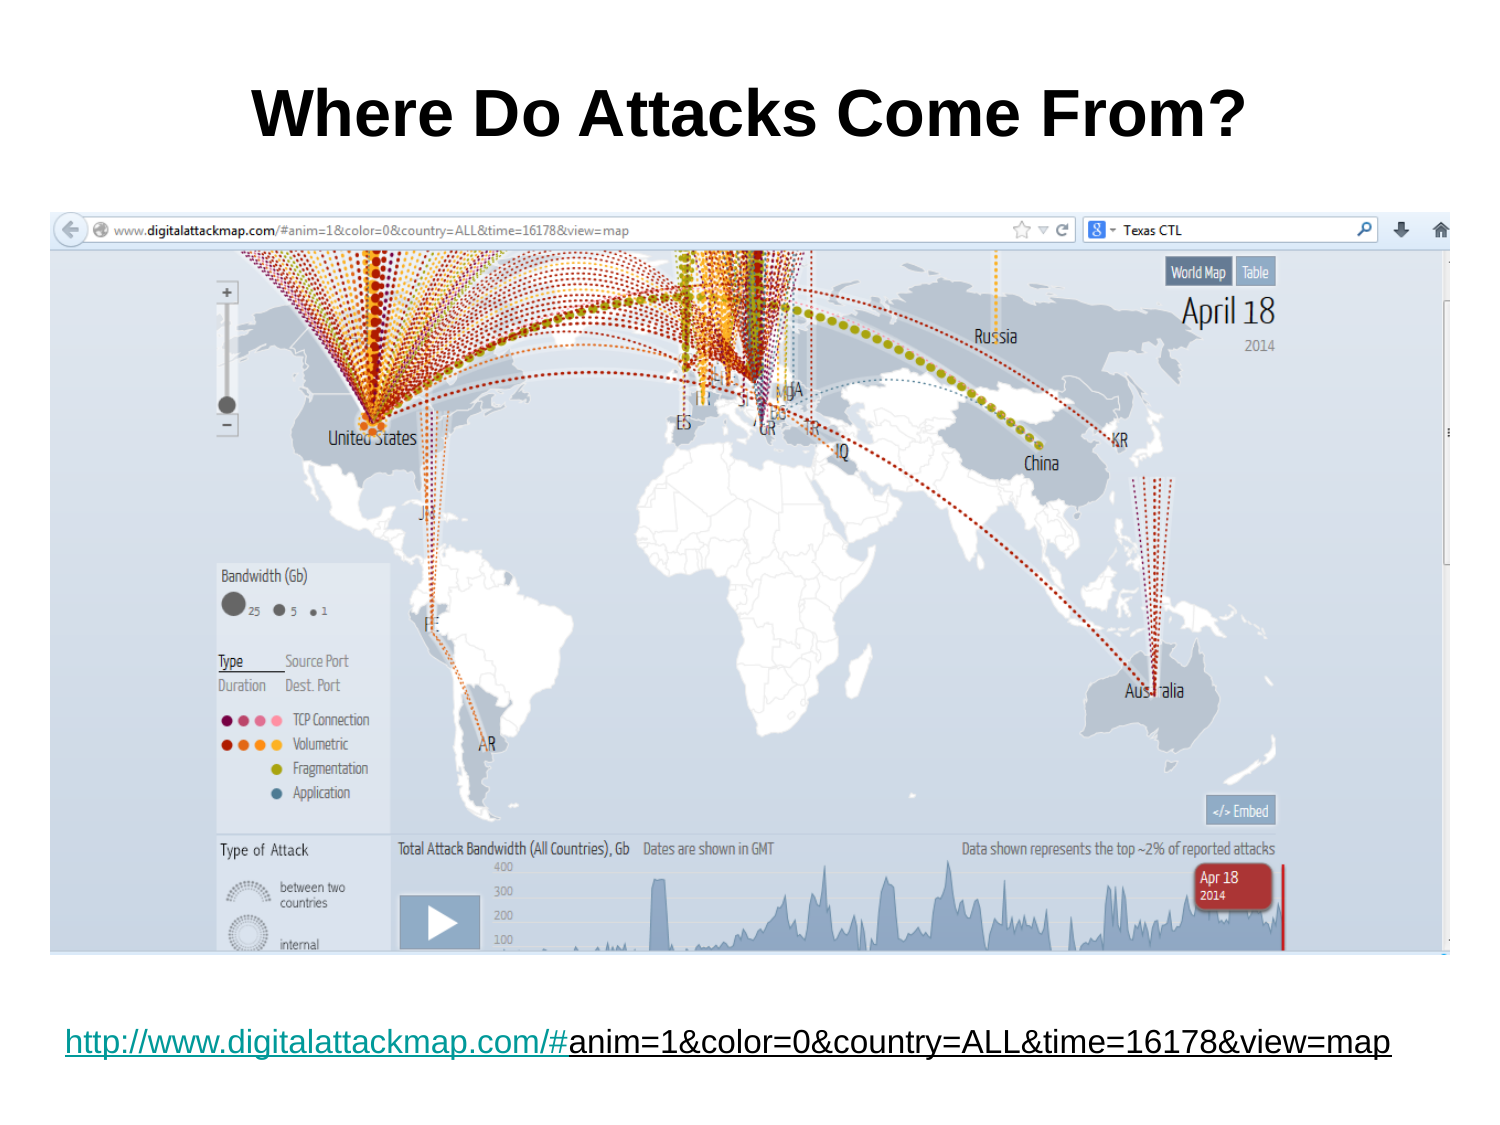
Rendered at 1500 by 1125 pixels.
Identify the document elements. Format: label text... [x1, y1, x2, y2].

text_box http://www.digitalattackmap.com/#anim=1&color=0&country=ALL&time=16178&view=map [49, 1012, 1413, 1068]
picture [49, 212, 1451, 956]
title Where Do Attacks Come From? [74, 44, 1426, 176]
